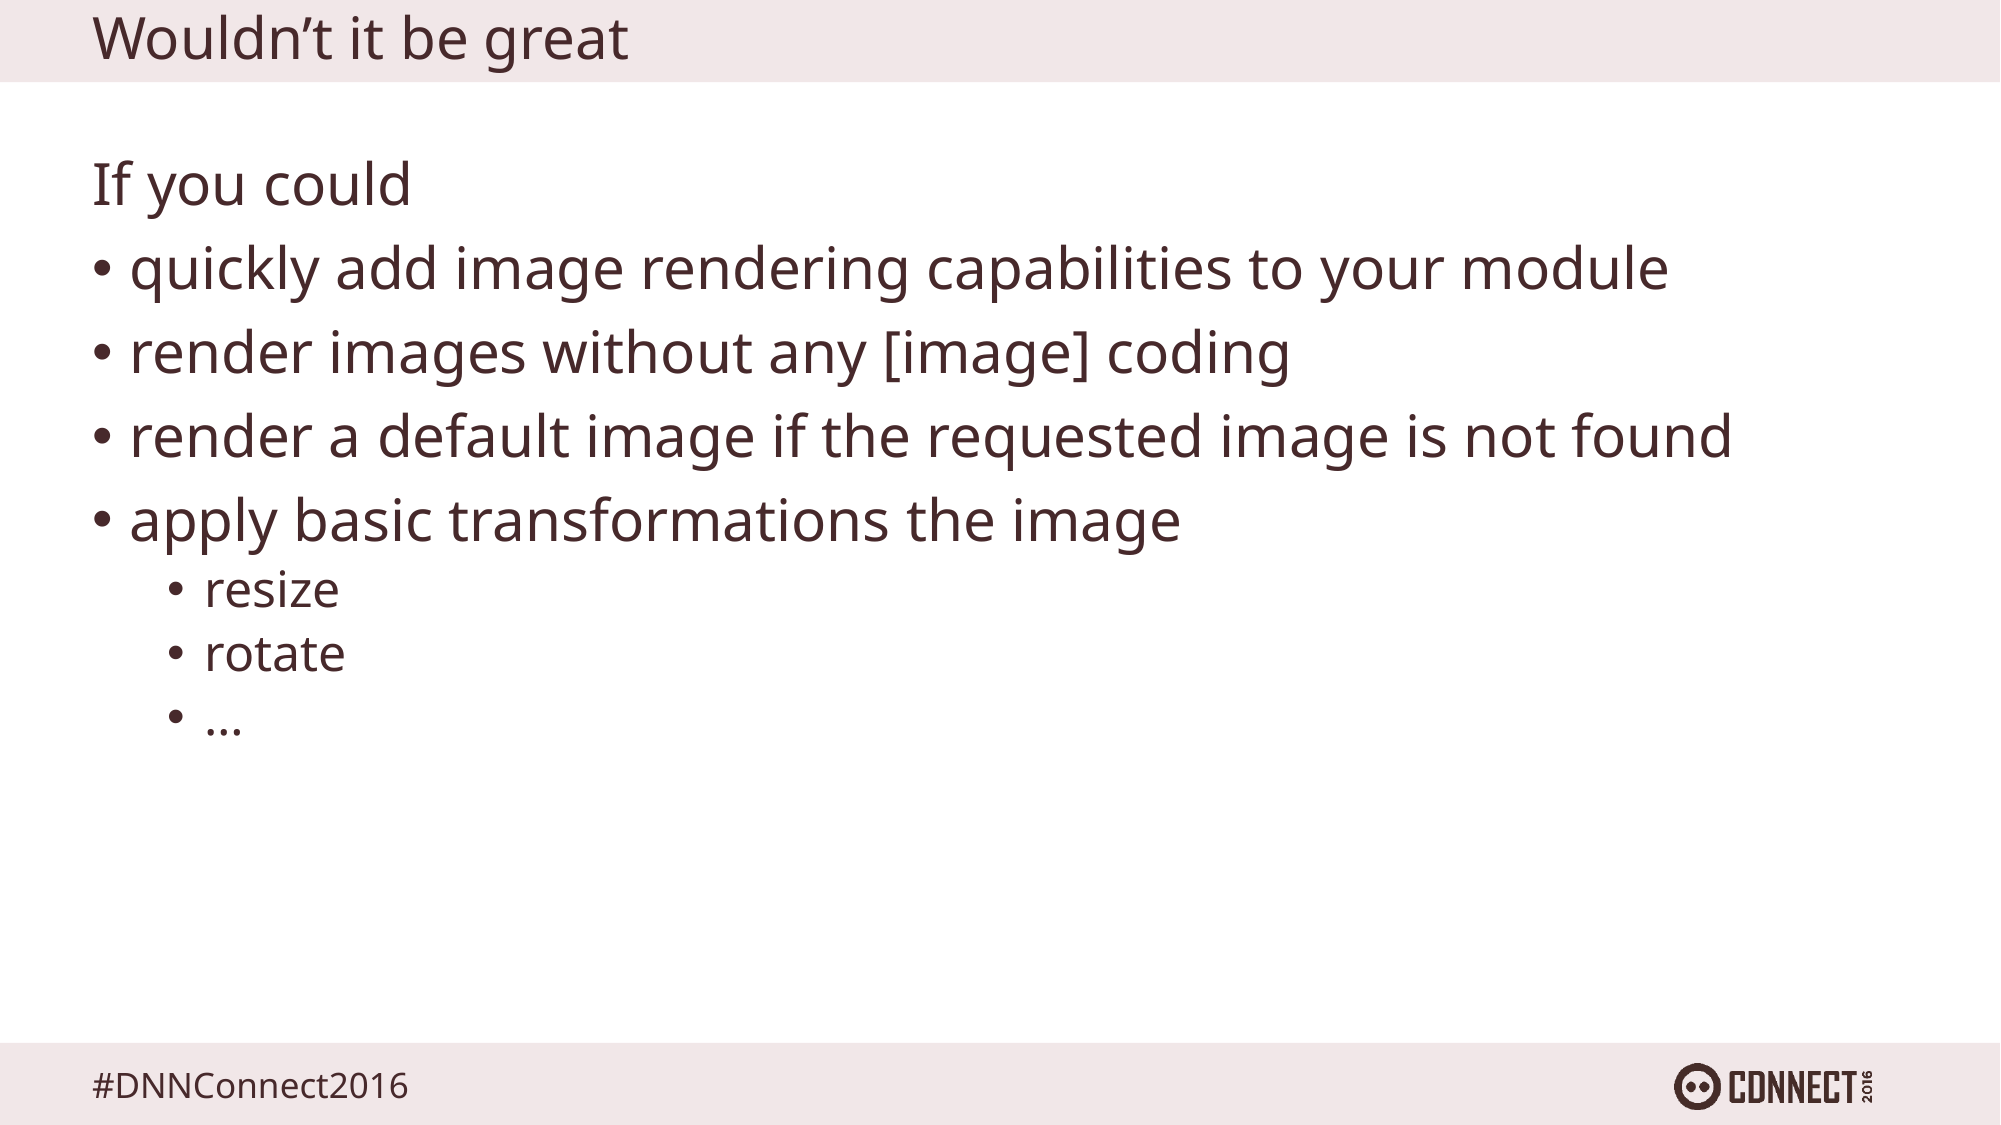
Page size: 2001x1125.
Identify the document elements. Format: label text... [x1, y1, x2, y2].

list If you could quickly add image rendering capabilities to your module render images without any [image] coding render a default image if the requested image is not found apply basic transformations the image resize rotate … [77, 147, 1844, 997]
title Wouldn’t it be great [77, 0, 2000, 83]
picture [1674, 1063, 1872, 1110]
